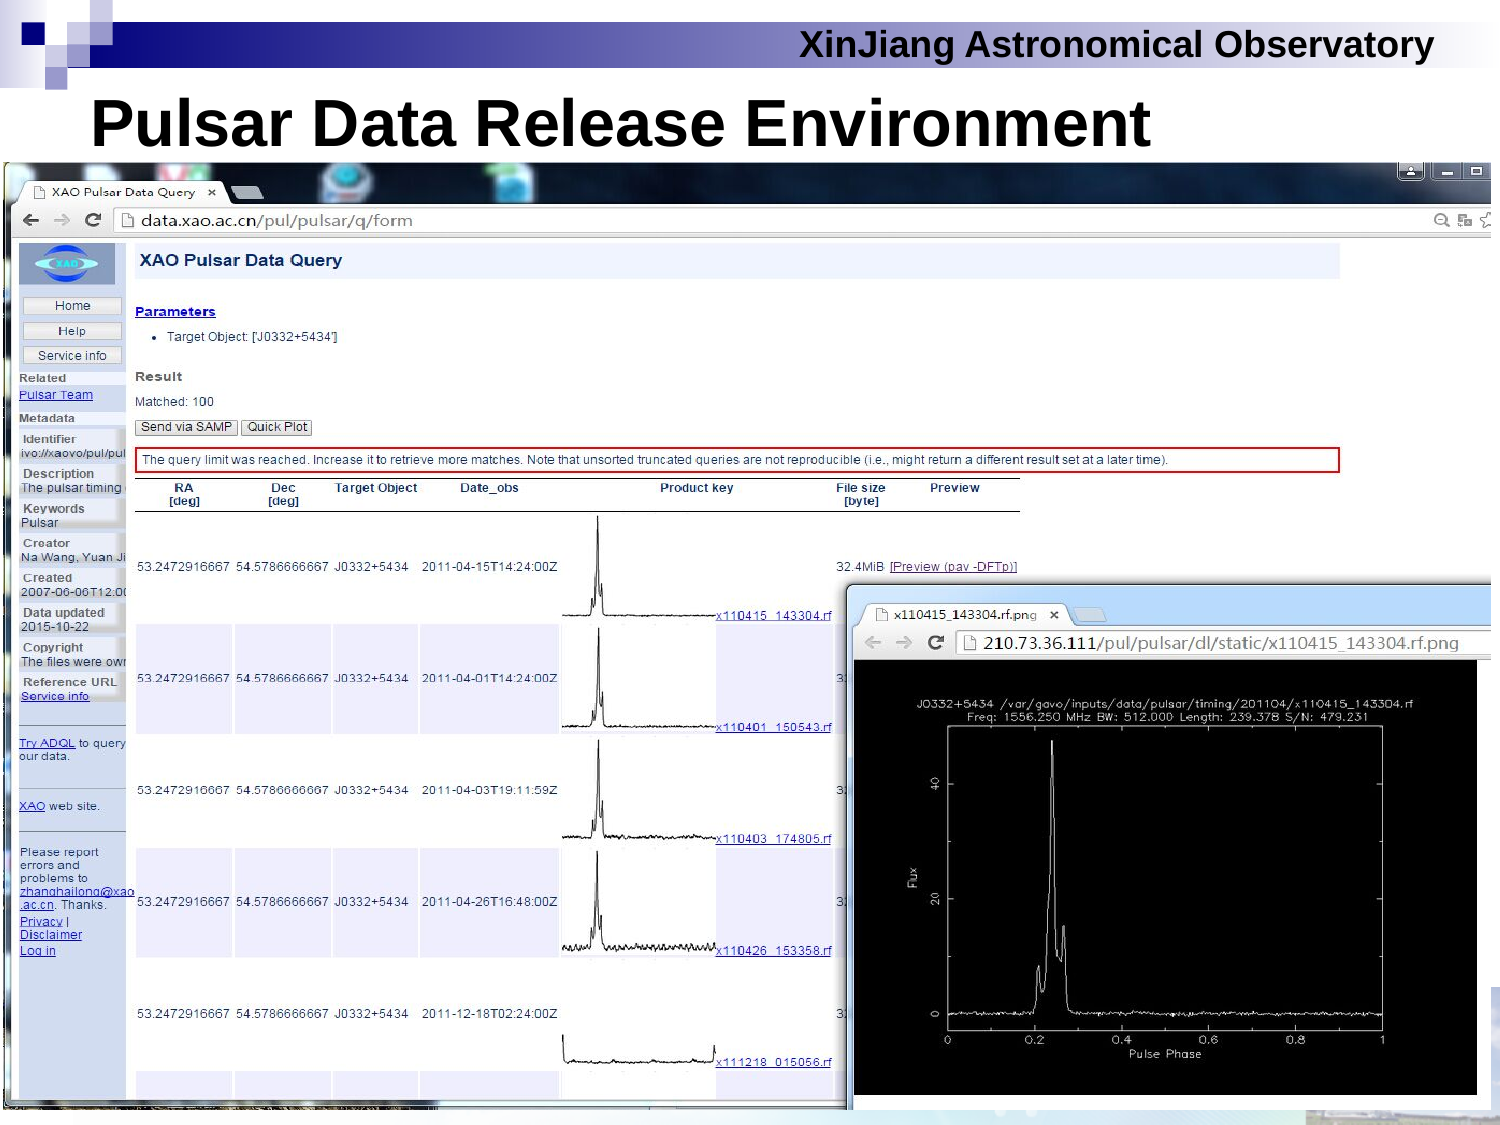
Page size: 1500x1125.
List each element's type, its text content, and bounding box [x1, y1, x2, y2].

title Pulsar Data Release Environment [75, 75, 1475, 160]
picture [2, 162, 1500, 1125]
